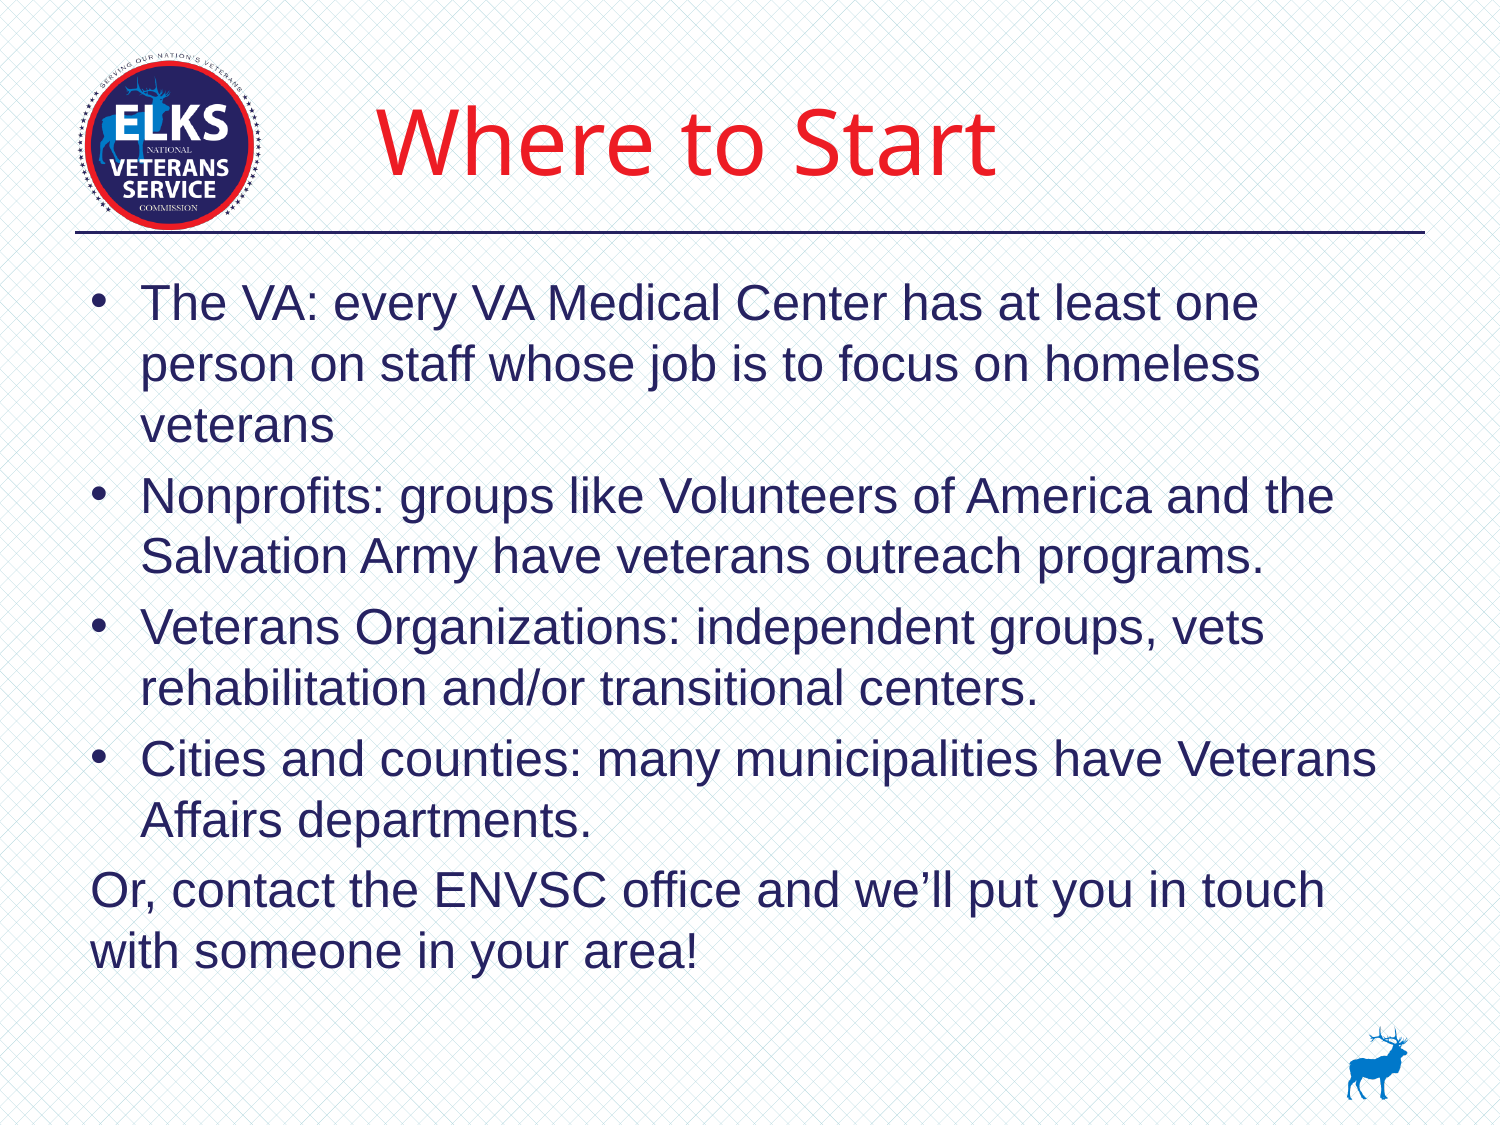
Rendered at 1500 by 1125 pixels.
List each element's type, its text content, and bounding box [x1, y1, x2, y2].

list The VA: every VA Medical Center has at least one person on staff whose job is to focus on homeless veterans Nonprofits: groups like Volunteers of America and the Salvation Army have veterans outreach programs. Veterans Organizations: independent groups, vets rehabilitation and/or transitional centers. Cities and counties: many municipalities have Veterans Affairs departments. Or, contact the ENVSC office and we’ll put you in touch with someone in your area! [75, 262, 1425, 1005]
picture [1337, 1024, 1417, 1100]
title Where to Start [75, 45, 1425, 233]
